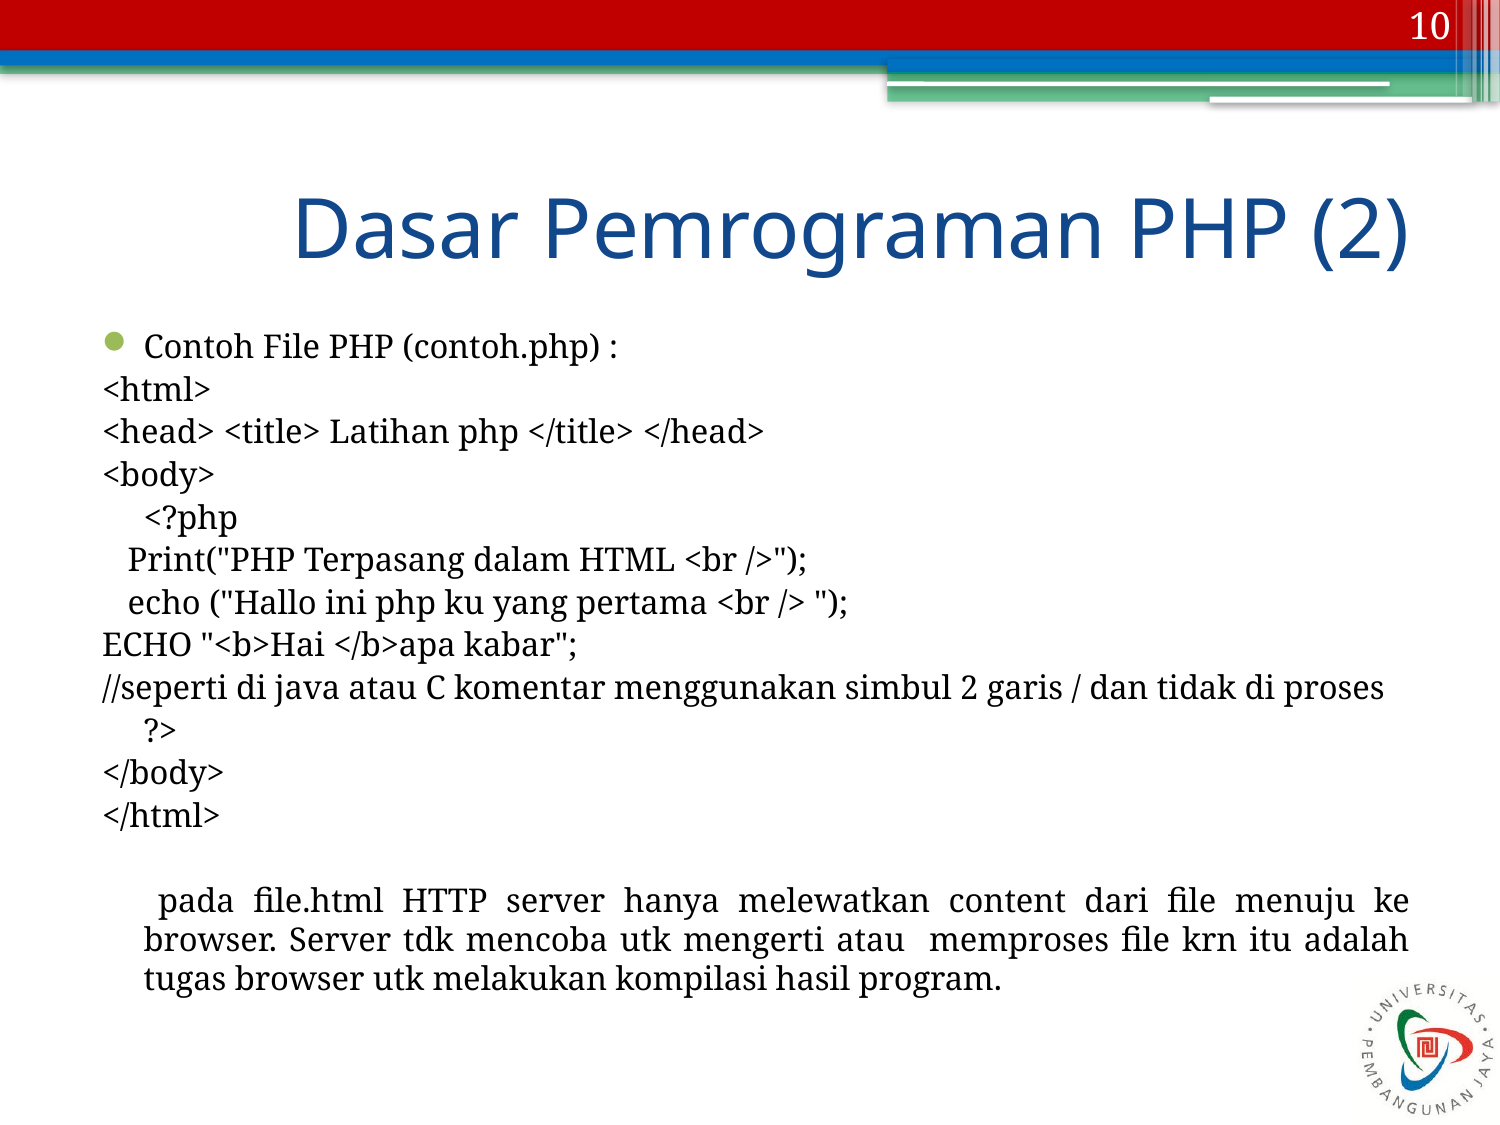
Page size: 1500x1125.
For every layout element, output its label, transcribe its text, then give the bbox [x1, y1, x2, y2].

list Contoh File PHP (contoh.php) : <html> <head> <title> Latihan php </title> </head> <body> <?php Print("PHP Terpasang dalam HTML <br />"); echo ("Hallo ini php ku yang pertama <br /> "); ECHO "<b>Hai </b>apa kabar"; //seperti di java atau C komentar menggunakan simbul 2 garis / dan tidak di proses ?> </body> </html> pada file.html HTTP server hanya melewatkan content dari file menuju ke browser. Server tdk mencoba utk mengerti atau memproses file krn itu adalah tugas browser utk melakukan kompilasi hasil program. [75, 318, 1425, 1029]
slide_number 10 [1341, 0, 1466, 61]
title Dasar Pemrograman PHP (2) [75, 137, 1425, 313]
picture [1352, 975, 1500, 1125]
